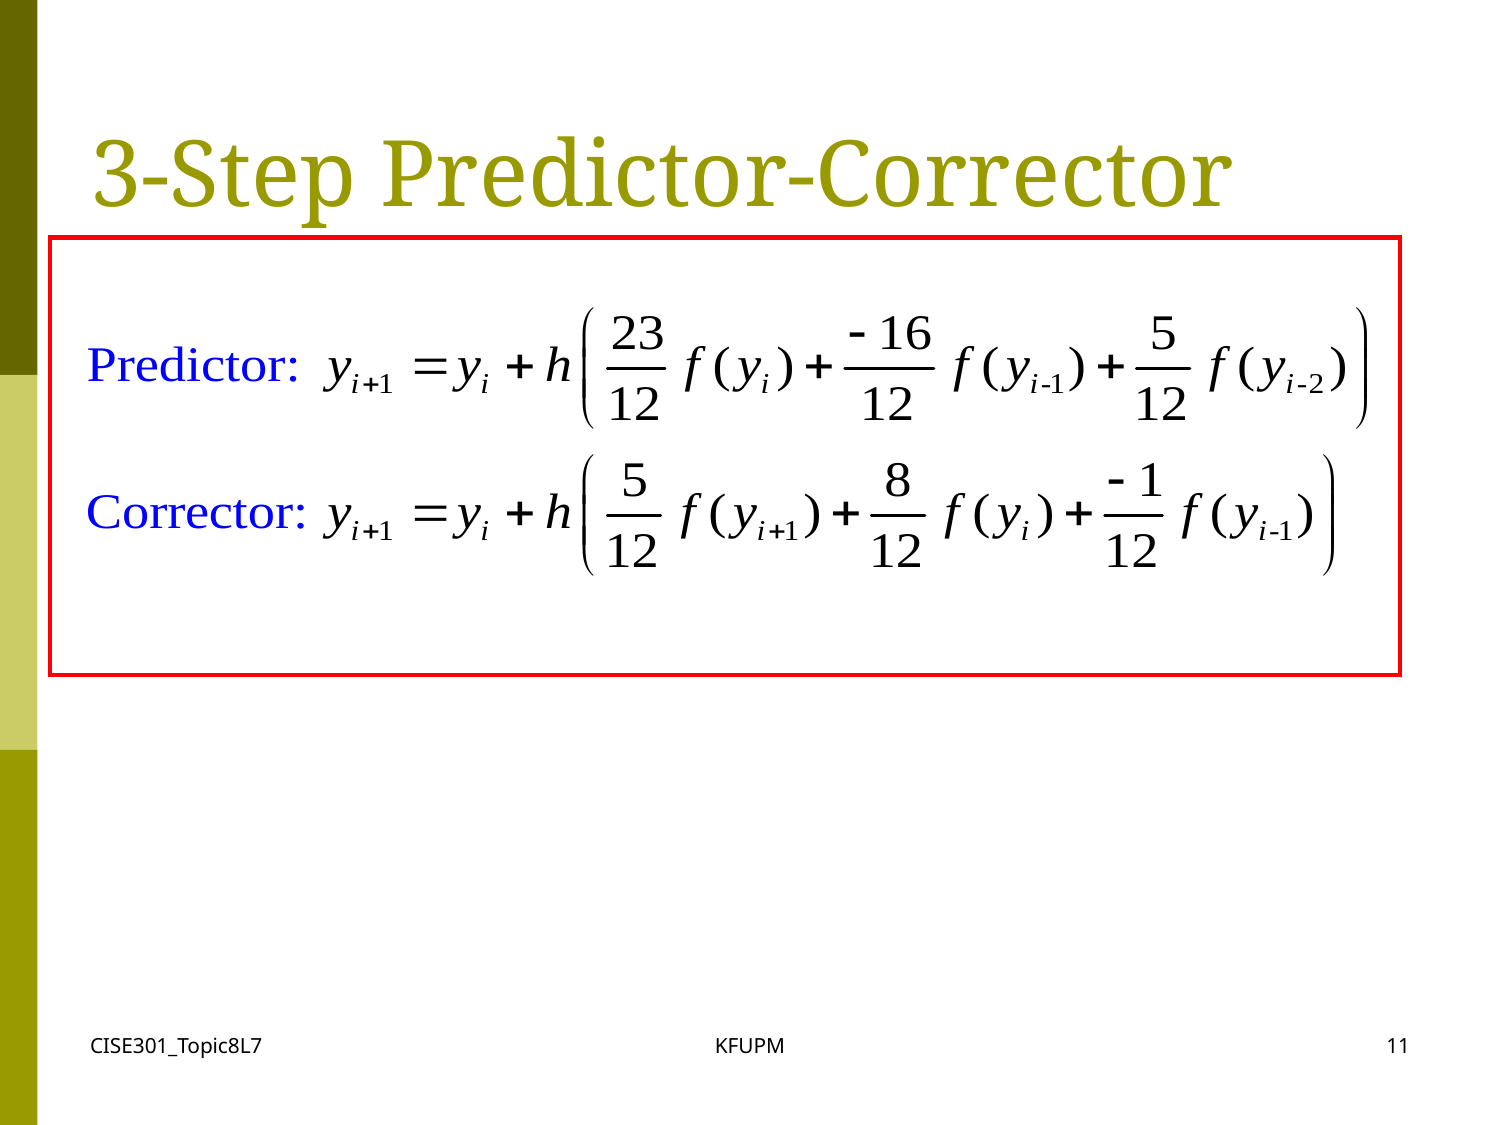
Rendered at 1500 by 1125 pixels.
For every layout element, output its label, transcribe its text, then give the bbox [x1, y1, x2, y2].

title 3-Step Predictor-Corrector [74, 45, 1426, 233]
slide_number 11 [1074, 1024, 1426, 1101]
slide_number CISE301_Topic8L7 [74, 1024, 426, 1101]
footer KFUPM [512, 1024, 988, 1101]
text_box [78, 296, 1385, 588]
text_box [49, 237, 1400, 675]
